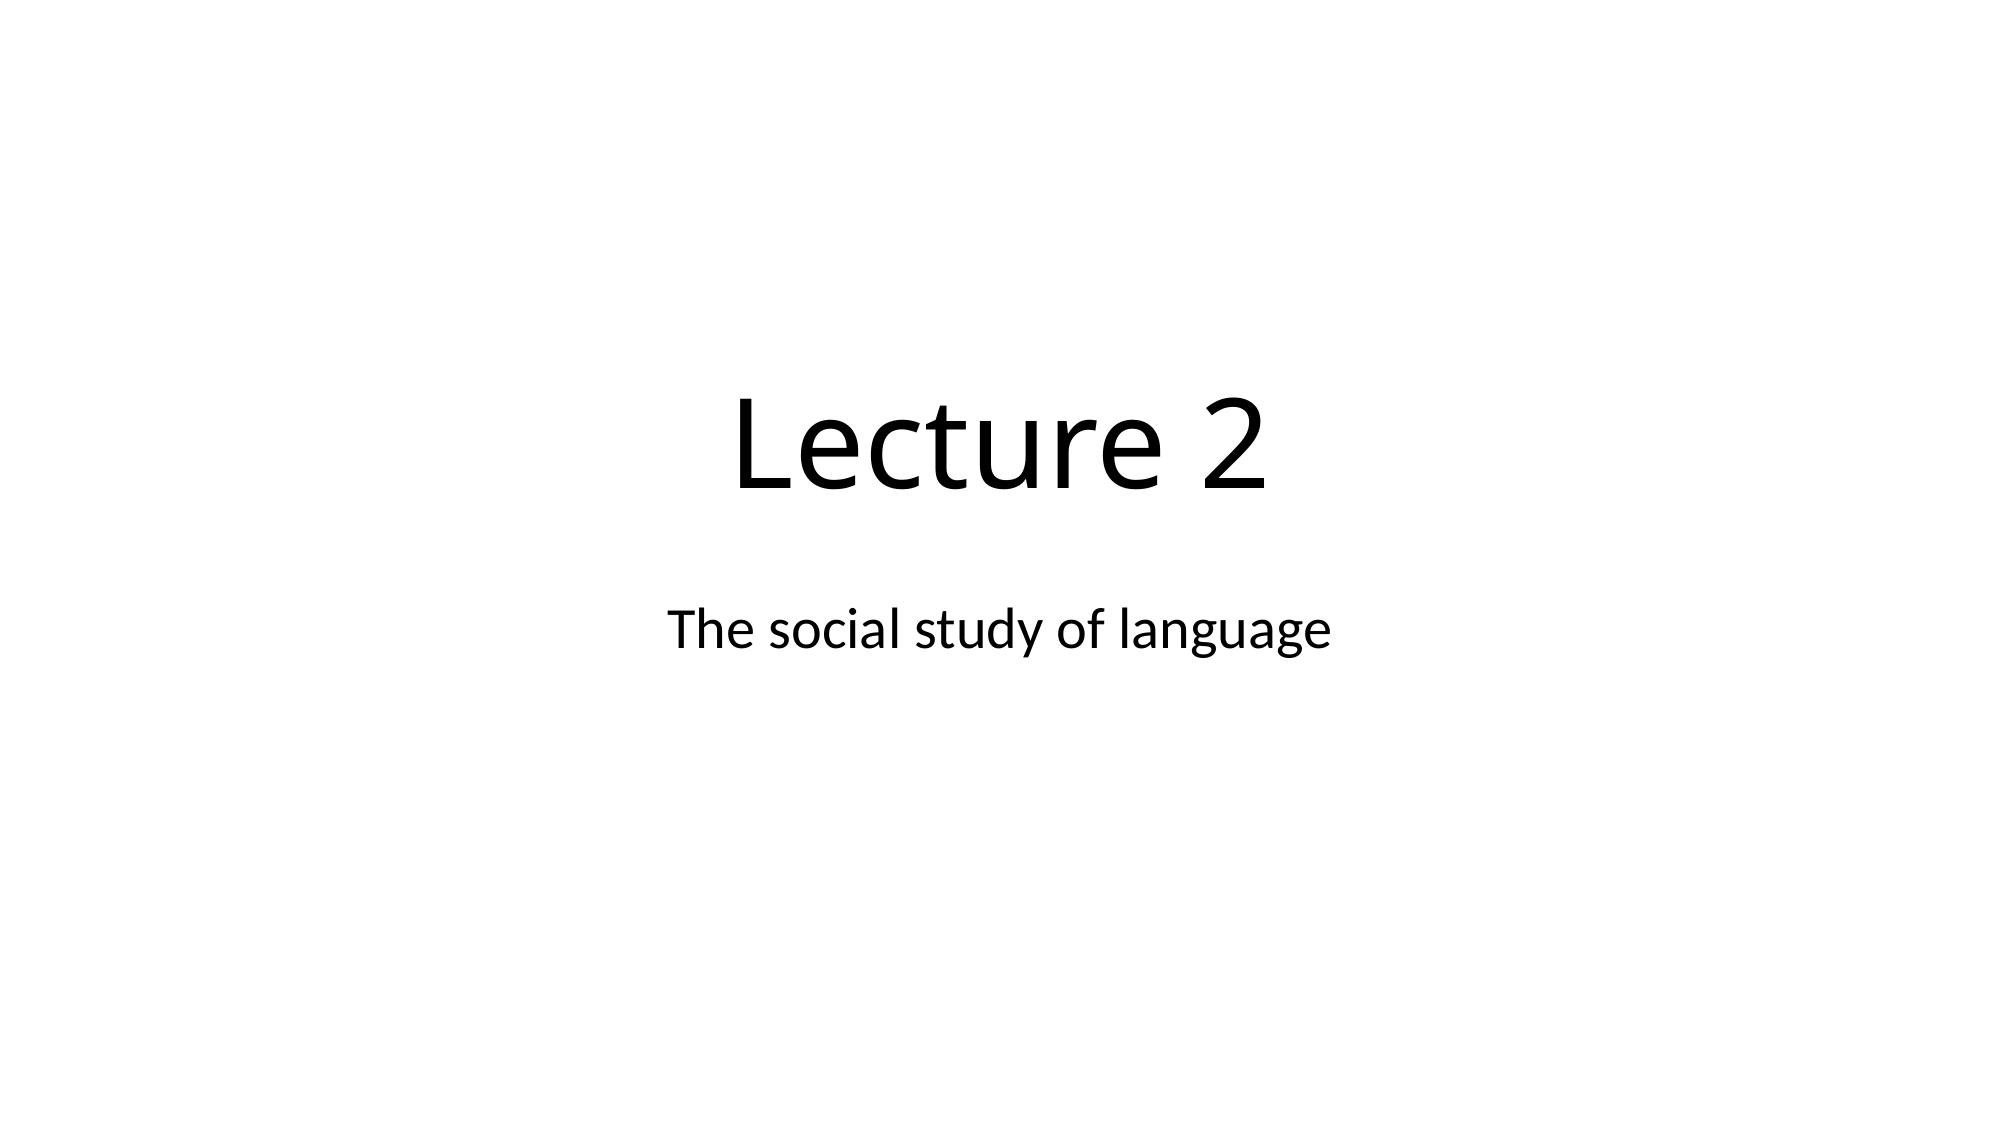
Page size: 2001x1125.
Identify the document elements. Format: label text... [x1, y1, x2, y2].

title Lecture 2 [249, 131, 1750, 523]
subtitle The social study of language [249, 590, 1750, 863]
